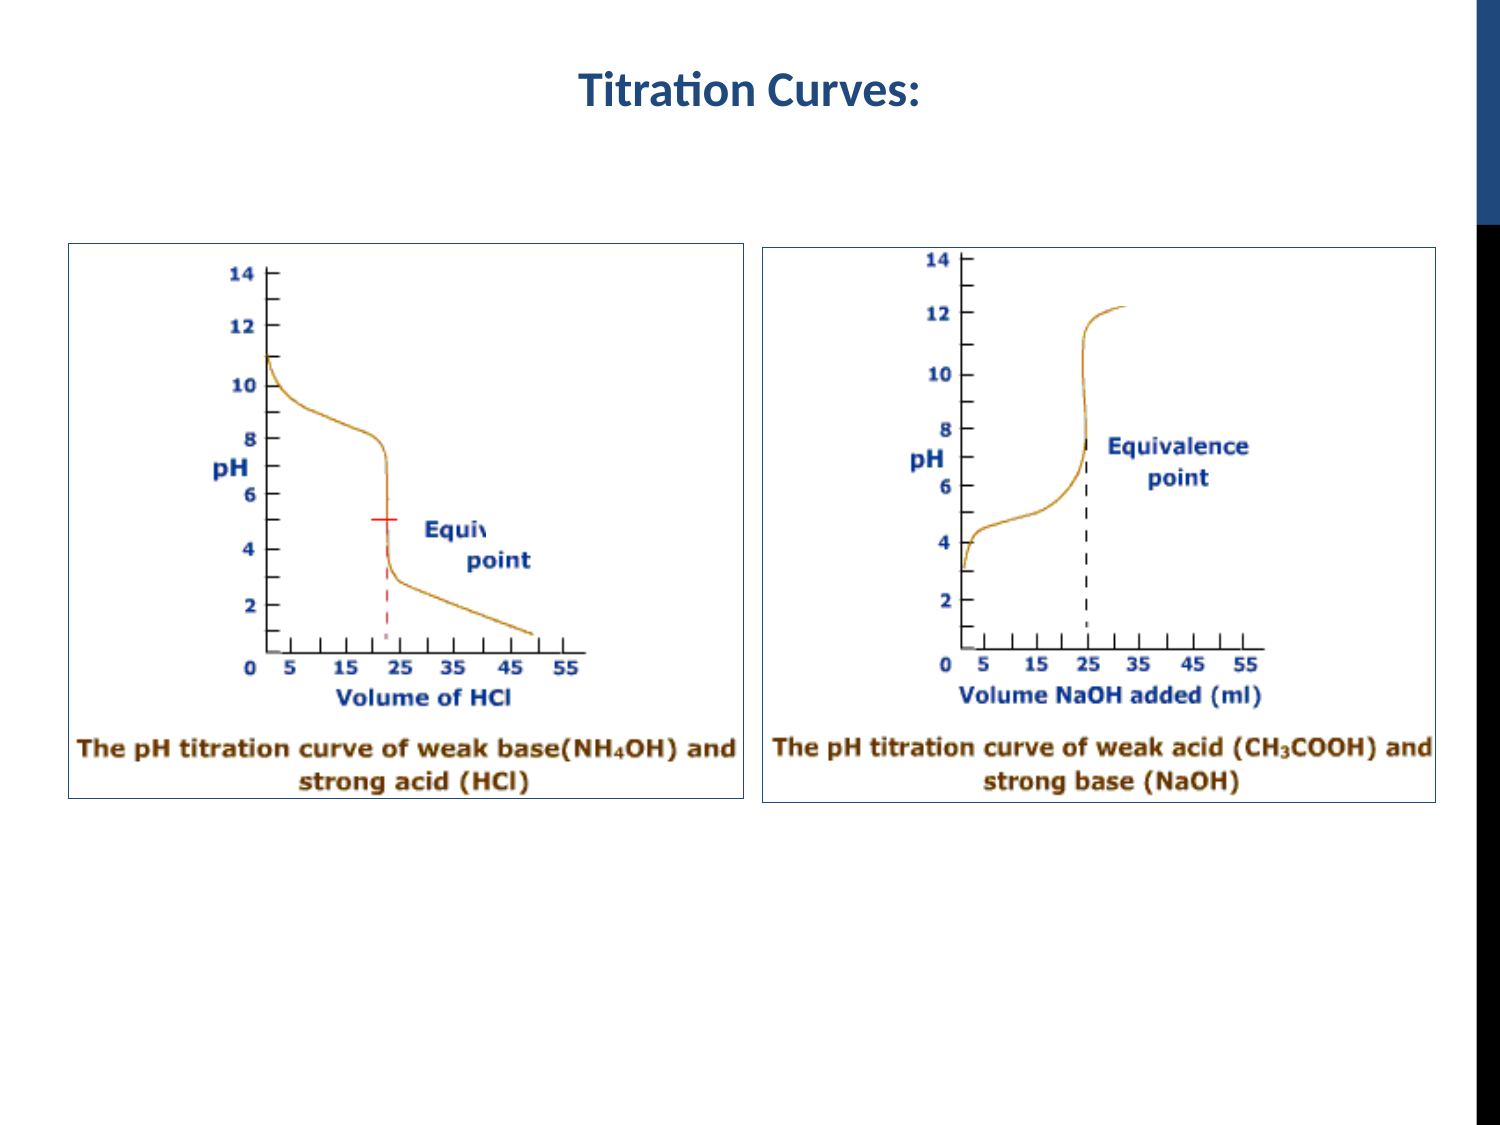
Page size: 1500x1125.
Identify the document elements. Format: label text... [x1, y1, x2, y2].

picture [67, 243, 745, 800]
picture [762, 246, 1437, 803]
text_box Titration Curves: [563, 48, 937, 124]
